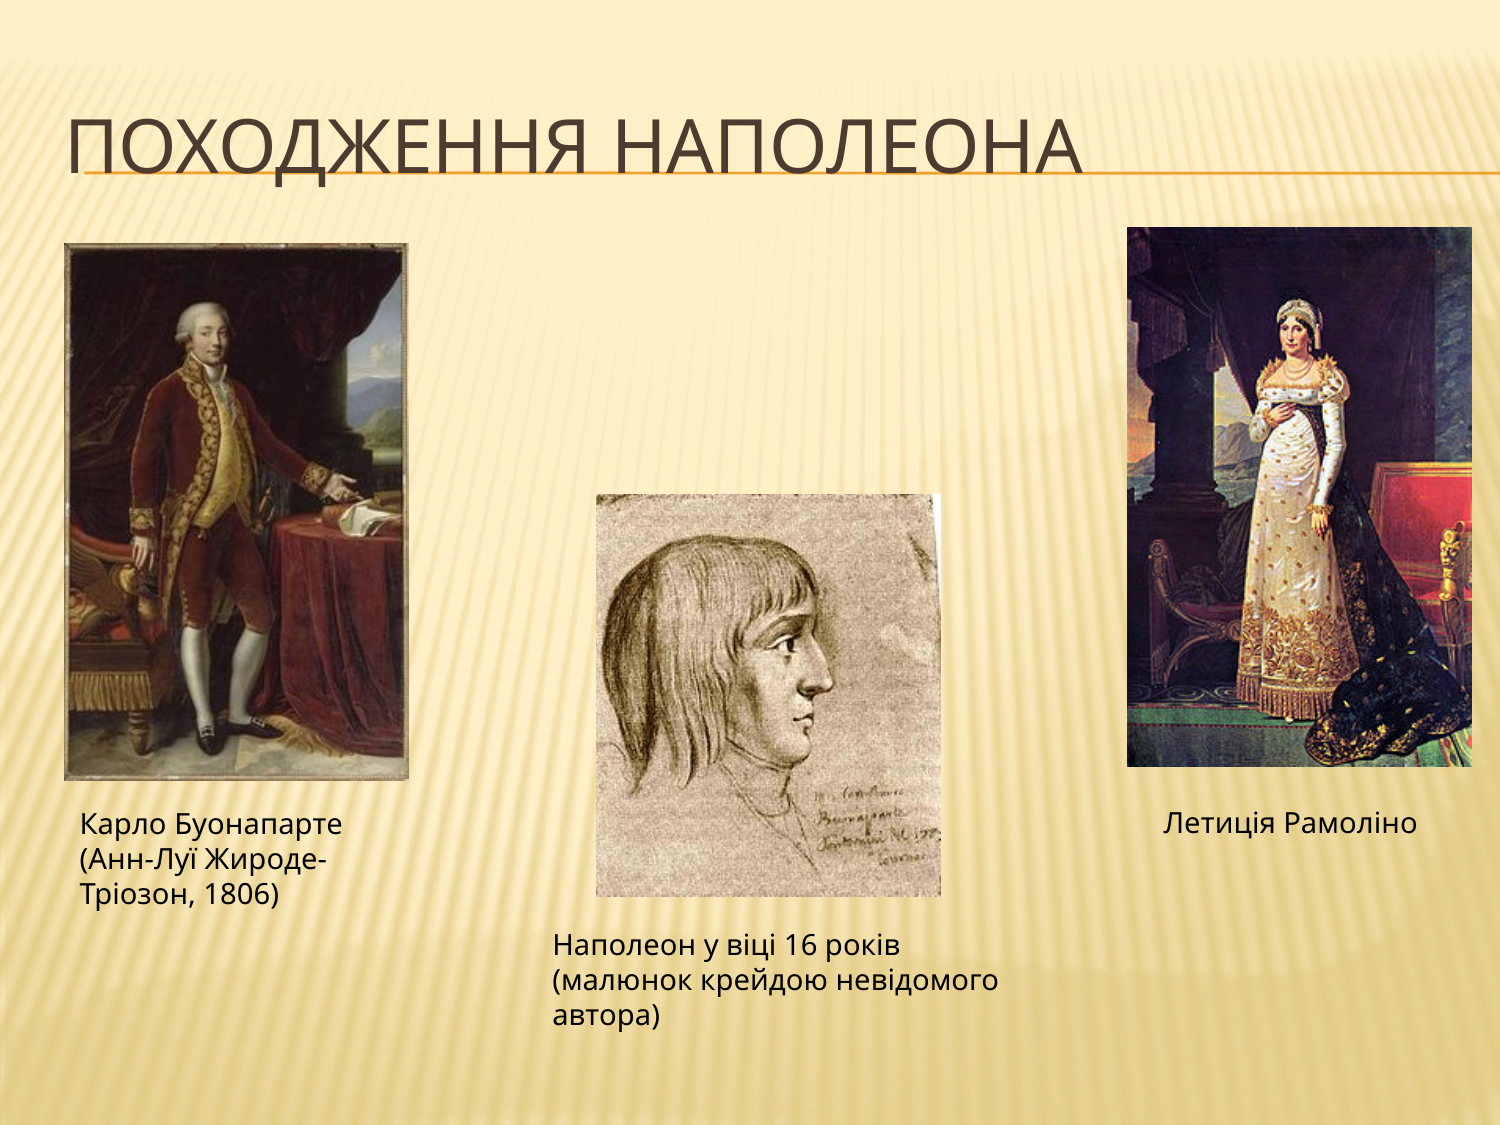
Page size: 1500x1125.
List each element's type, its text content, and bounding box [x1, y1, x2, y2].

text_box Наполеон у віці 16 років (малюнок крейдою невідомого автора) [537, 919, 1055, 1039]
text_box Карло Буонапарте (Анн-Луї Жироде-Тріозон, 1806) [64, 798, 409, 918]
title Походження Наполеона [49, 75, 1475, 213]
picture [1127, 226, 1472, 767]
picture [64, 243, 409, 782]
text_box Летиція Рамоліно [1148, 797, 1433, 847]
picture [596, 494, 941, 897]
